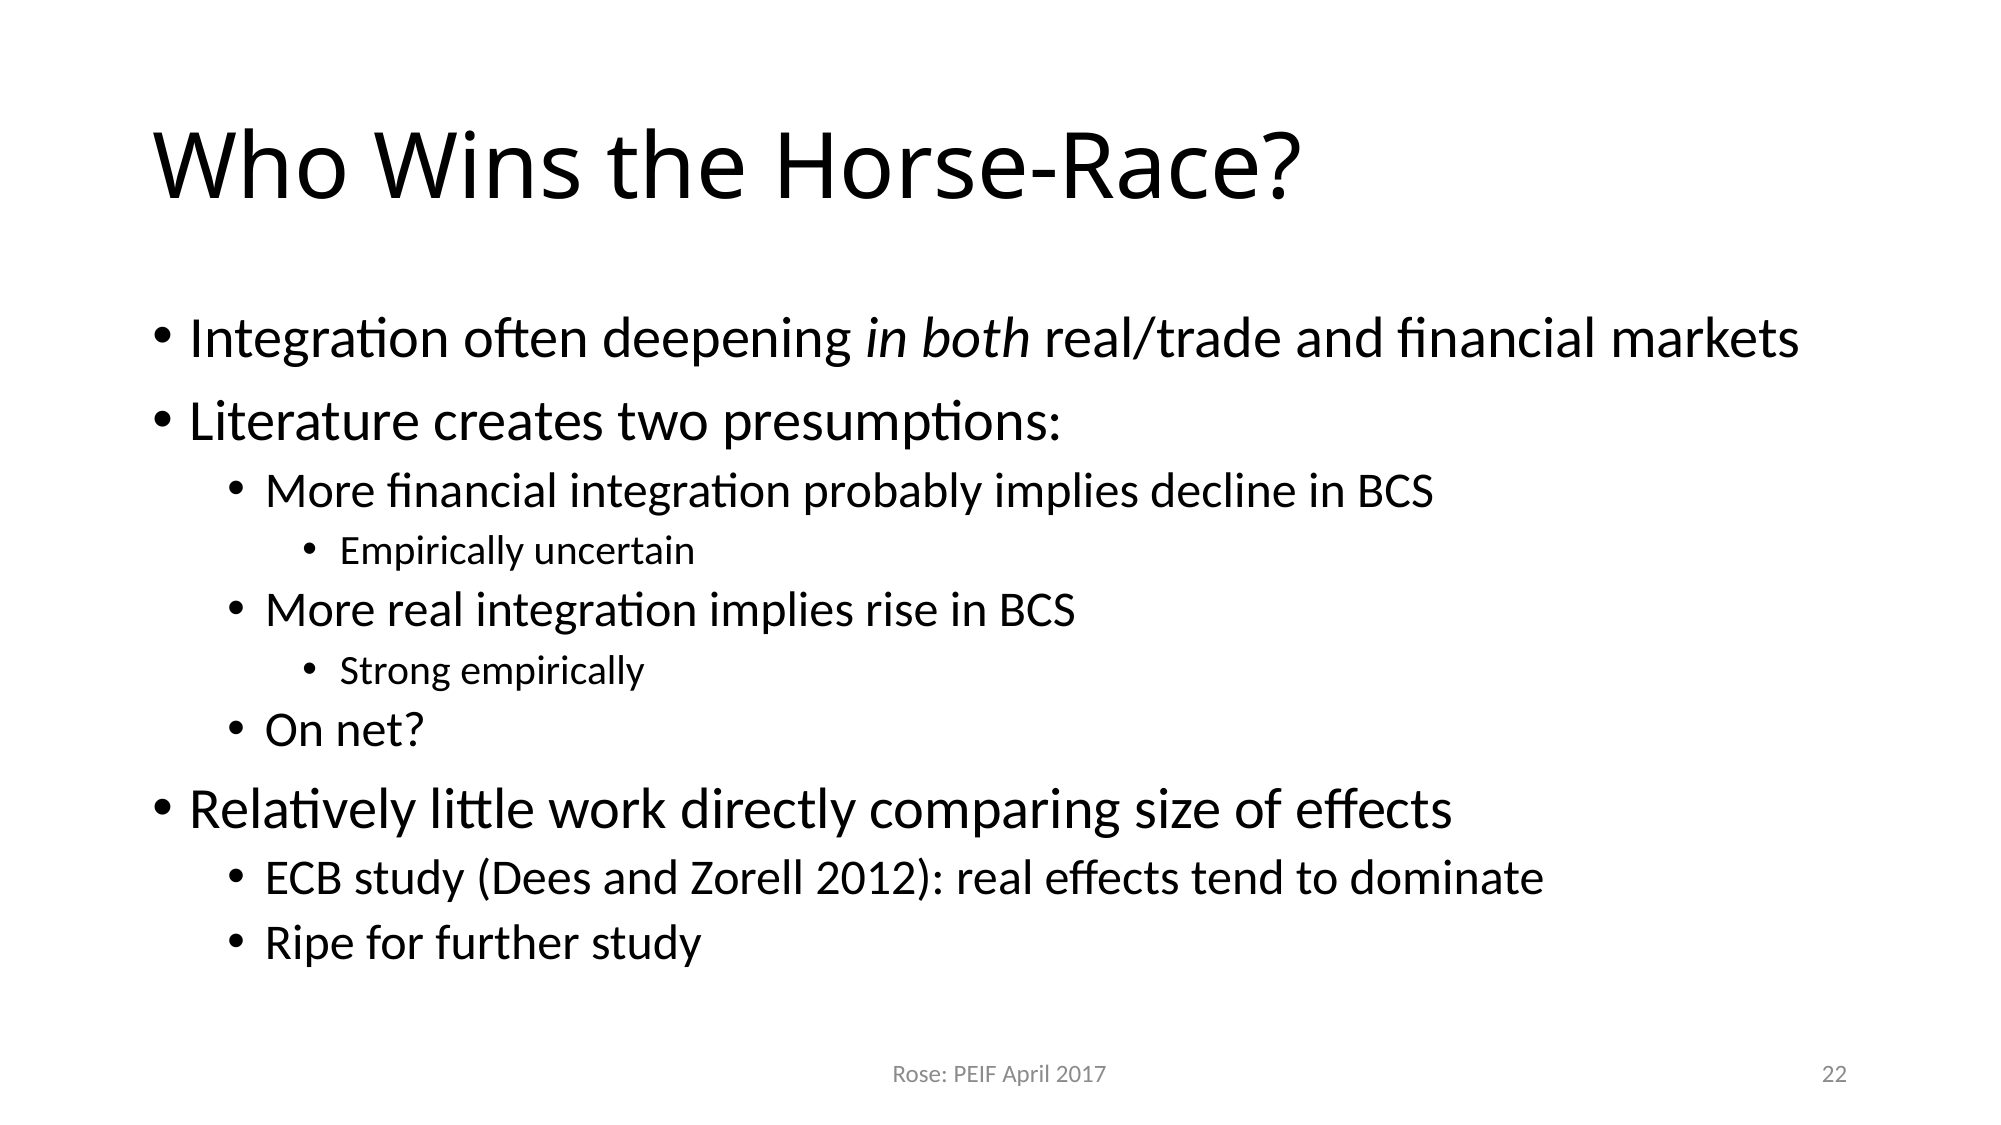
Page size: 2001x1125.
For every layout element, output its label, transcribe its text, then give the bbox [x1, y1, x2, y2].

slide_number 22 [1412, 1042, 1863, 1103]
title Who Wins the Horse-Race? [137, 59, 1863, 278]
footer Rose: PEIF April 2017 [662, 1042, 1338, 1103]
list Integration often deepening in both real/trade and financial markets Literature creates two presumptions: More financial integration probably implies decline in BCS Empirically uncertain More real integration implies rise in BCS Strong empirically On net? Relatively little work directly comparing size of effects ECB study (Dees and Zorell 2012): real effects tend to dominate Ripe for further study [137, 299, 1863, 1014]
